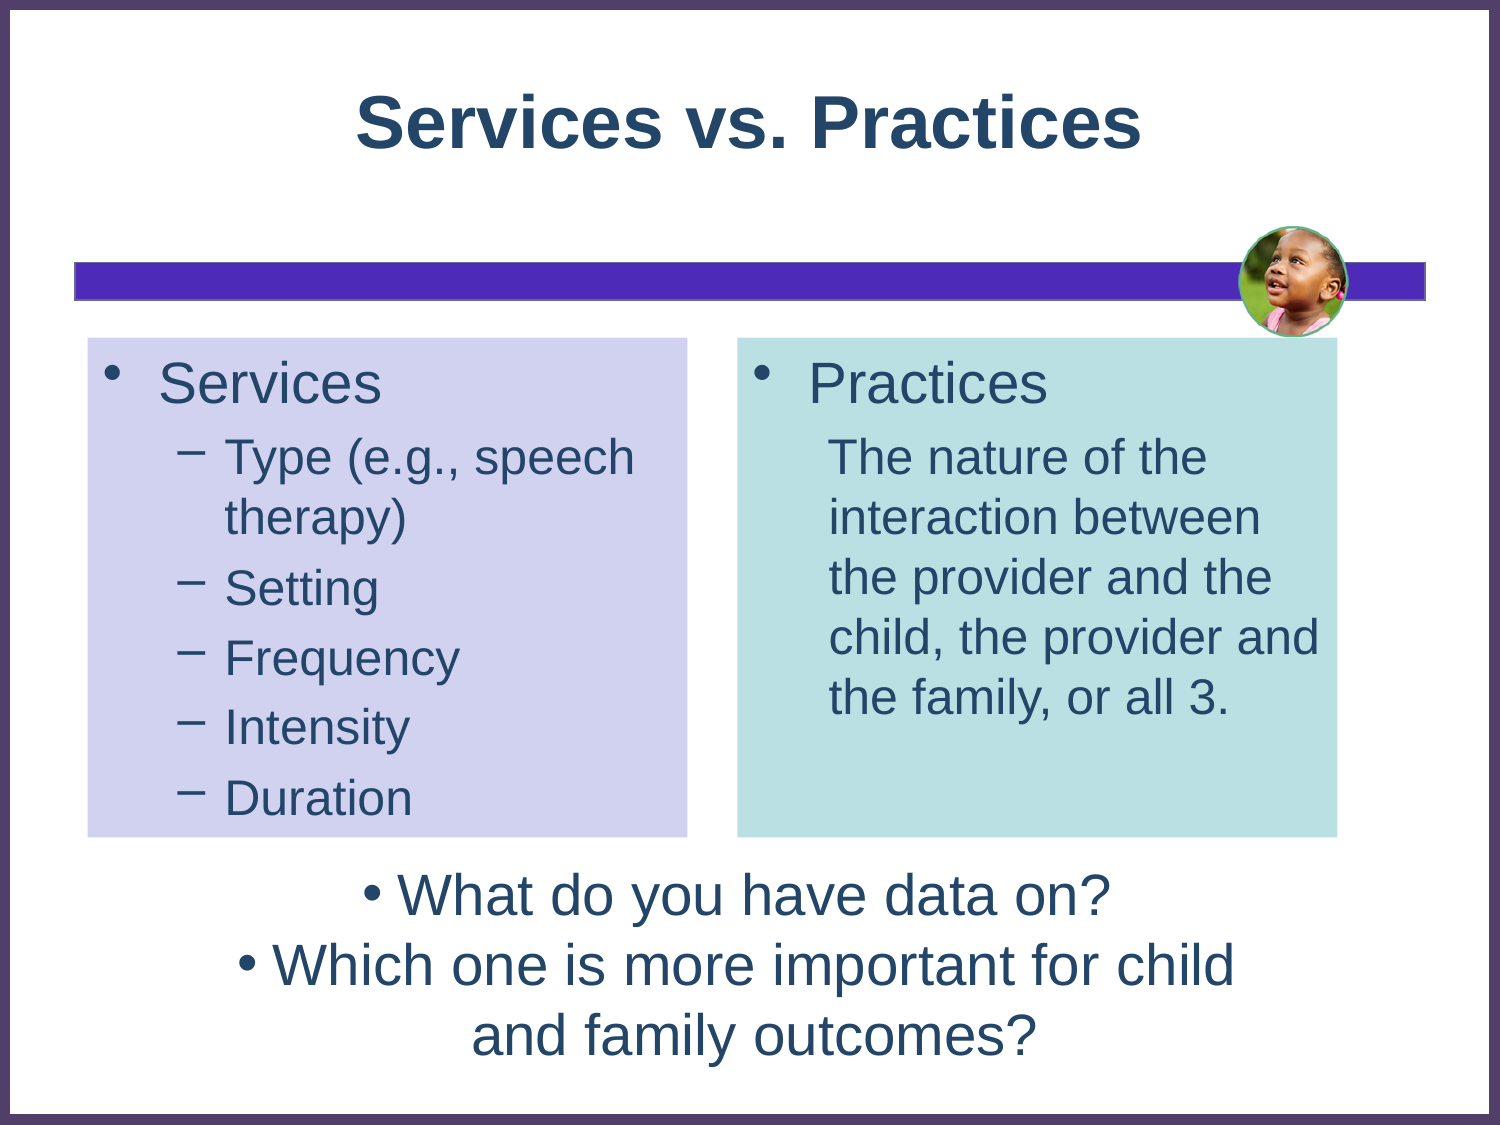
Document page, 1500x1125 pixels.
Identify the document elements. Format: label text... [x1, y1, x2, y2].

list Practices The nature of the interaction between the provider and the child, the provider and the family, or all 3. [737, 337, 1338, 838]
list Services Type (e.g., speech therapy) Setting Frequency Intensity Duration [87, 337, 688, 838]
title Services vs. Practices [87, 24, 1413, 213]
text_box What do you have data on? Which one is more important for child and family outcomes? [212, 849, 1263, 1075]
picture [1237, 224, 1350, 338]
